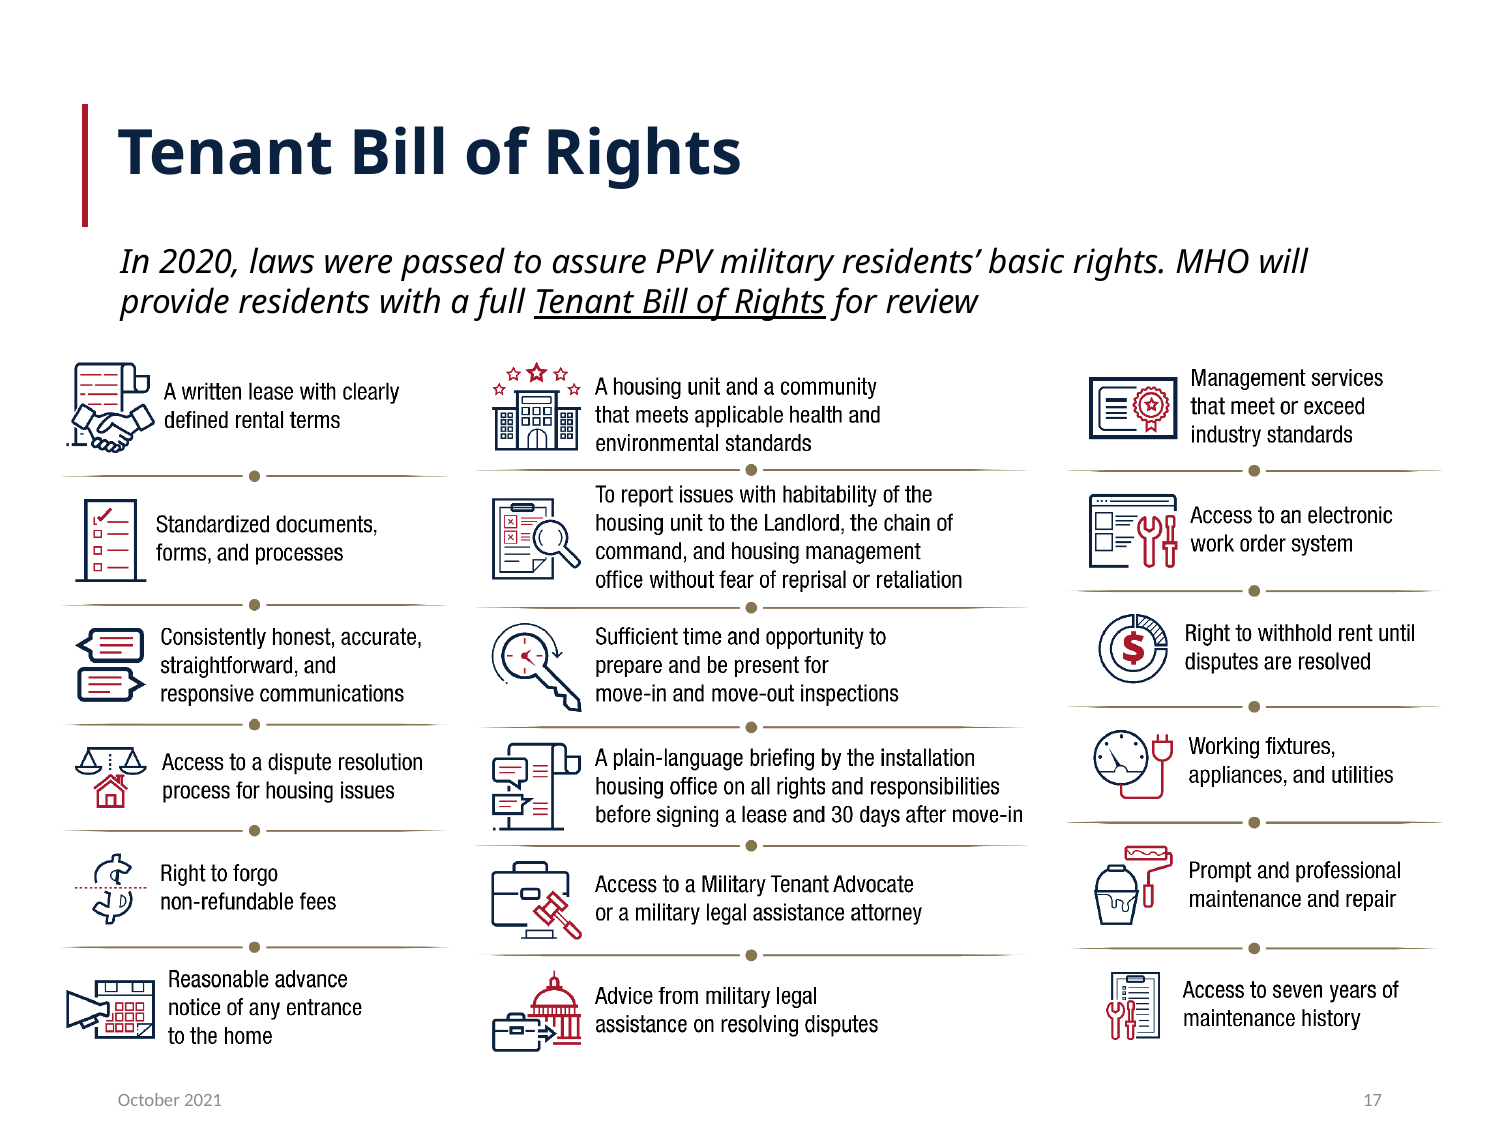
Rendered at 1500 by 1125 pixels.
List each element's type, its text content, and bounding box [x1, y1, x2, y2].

picture [41, 350, 1459, 1060]
title Tenant Bill of Rights [103, 113, 1397, 210]
text_box October 2021 [103, 1080, 441, 1125]
text_box 17 [1059, 1080, 1397, 1125]
text_box In 2020, laws were passed to assure PPV military residents’ basic rights. MHO will provide residents with a full Tenant Bill of Rights for review [105, 233, 1381, 334]
